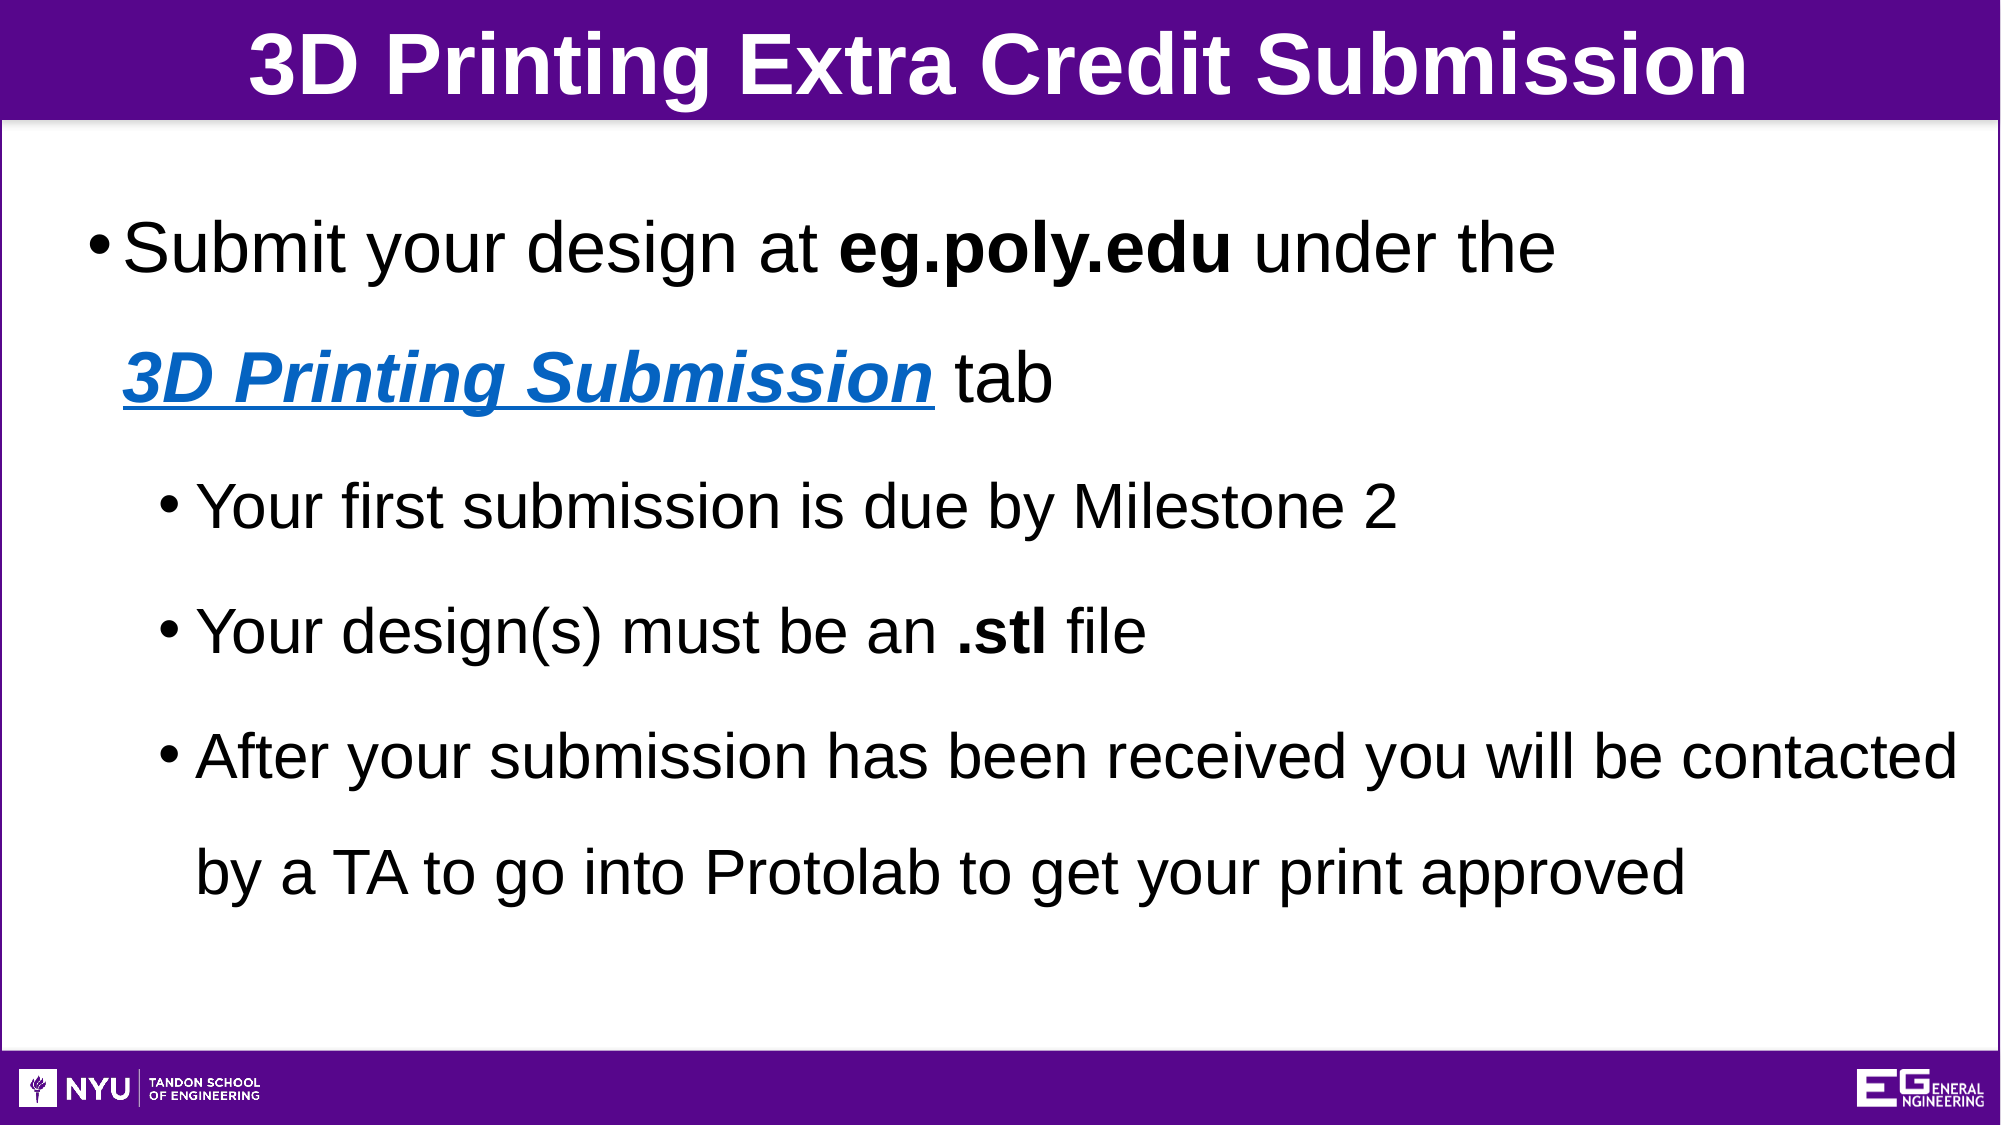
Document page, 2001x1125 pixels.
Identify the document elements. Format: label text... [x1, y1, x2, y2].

picture [1856, 1069, 1984, 1107]
list Submit your design at eg.poly.edu under the 3D Printing Submission tab Your first submission is due by Milestone 2 Your design(s) must be an .stl file After your submission has been received you will be contacted by a TA to go into Protolab to get your print approved [0, 149, 2000, 1026]
list 3D Printing Extra Credit Submission [0, 0, 2000, 120]
picture [19, 1069, 260, 1107]
